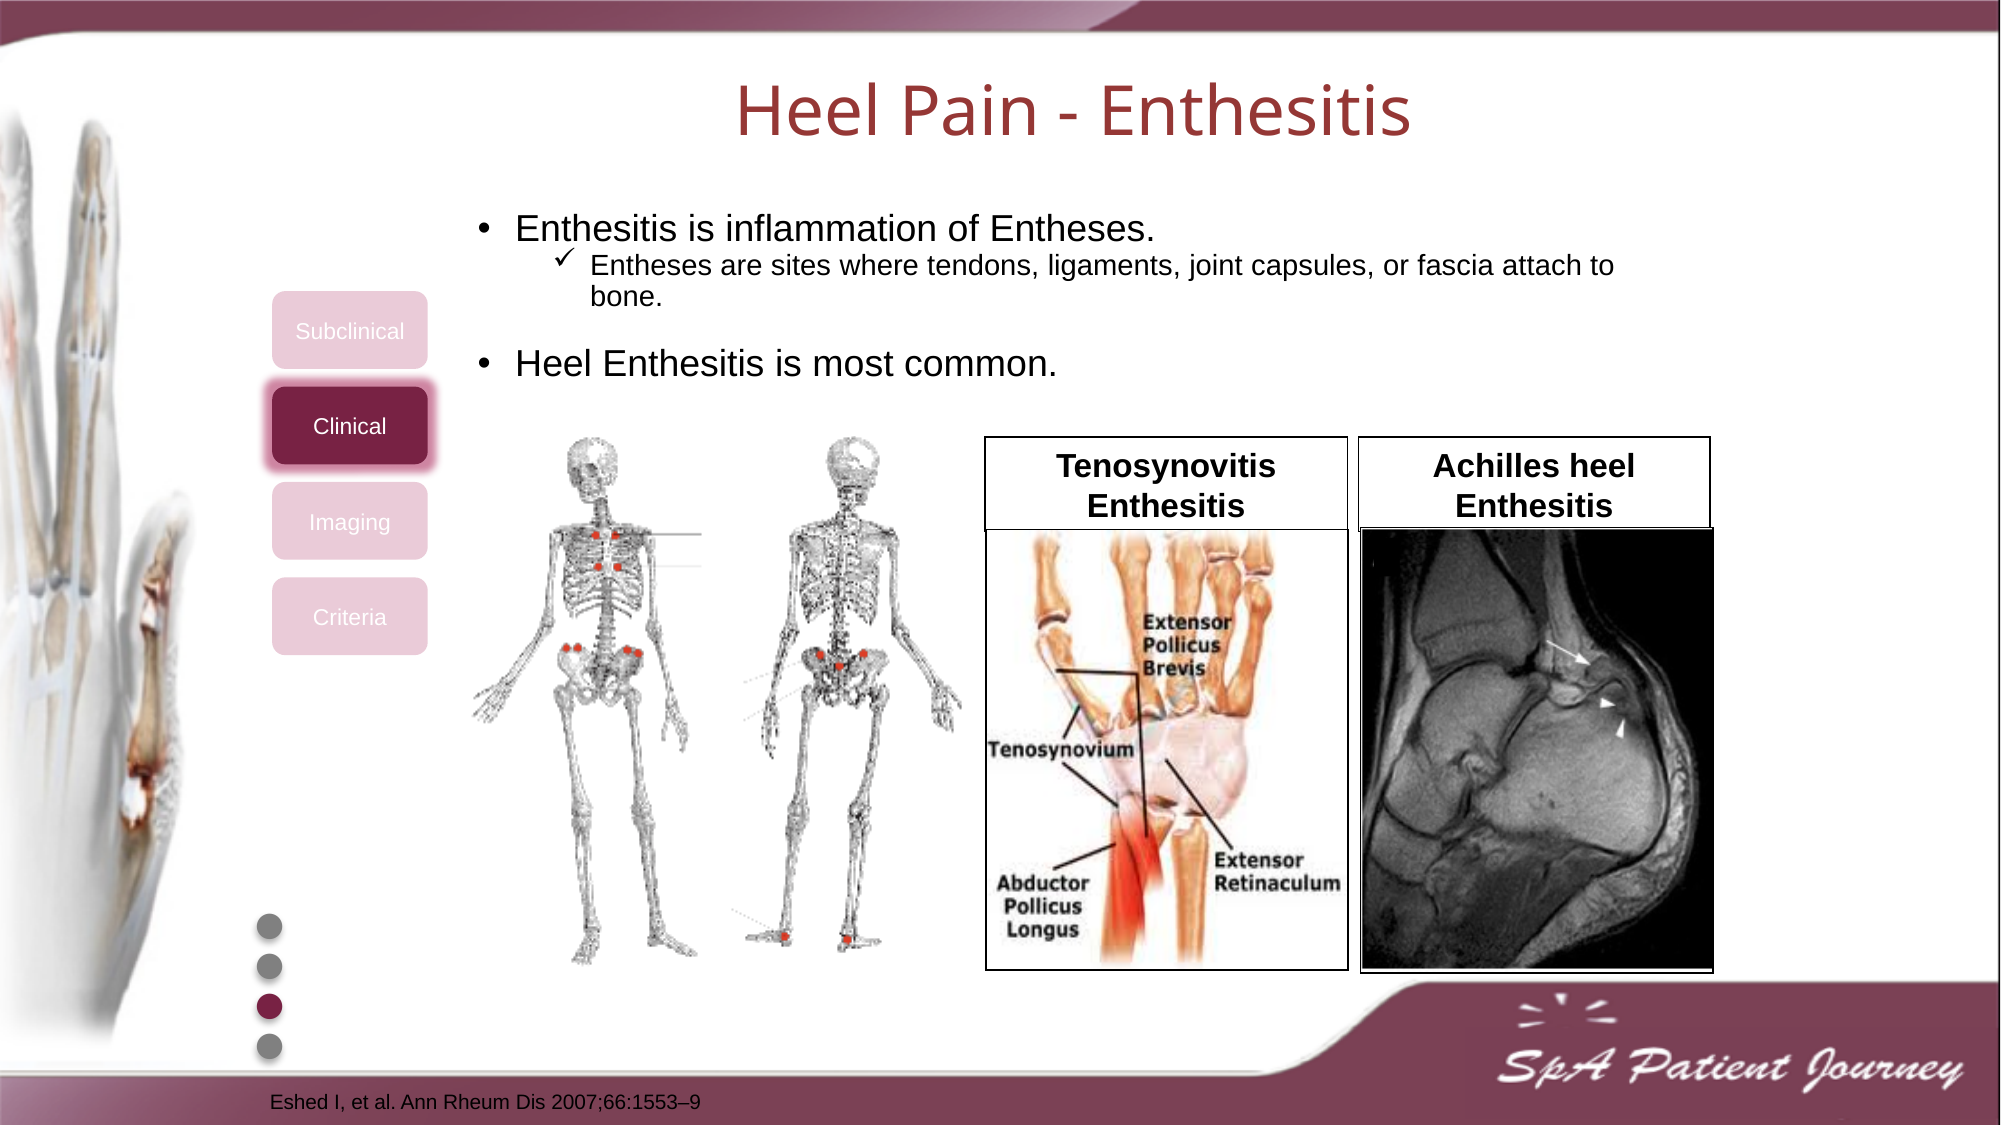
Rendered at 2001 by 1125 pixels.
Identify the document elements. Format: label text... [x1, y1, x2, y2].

text_box [240, 895, 326, 1071]
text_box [1360, 528, 1715, 973]
text_box Clinical [270, 384, 430, 466]
text_box Eshed I, et al. Ann Rheum Dis 2007;66:1553–9 [255, 1080, 824, 1121]
text_box Heel Pain - Enthesitis [719, 68, 1438, 167]
text_box Tenosynovitis Enthesitis [985, 436, 1348, 529]
text_box Subclinical [270, 289, 430, 371]
text_box Enthesitis is inflammation of Entheses. Entheses are sites where tendons, ligaments, joint capsules, or fascia attach to bone. Heel Enthesitis is most common. [462, 202, 1710, 373]
text_box Imaging [270, 480, 430, 562]
text_box Criteria [270, 575, 430, 657]
text_box Achilles heel Enthesitis [1358, 436, 1711, 532]
picture [0, 0, 2001, 1125]
